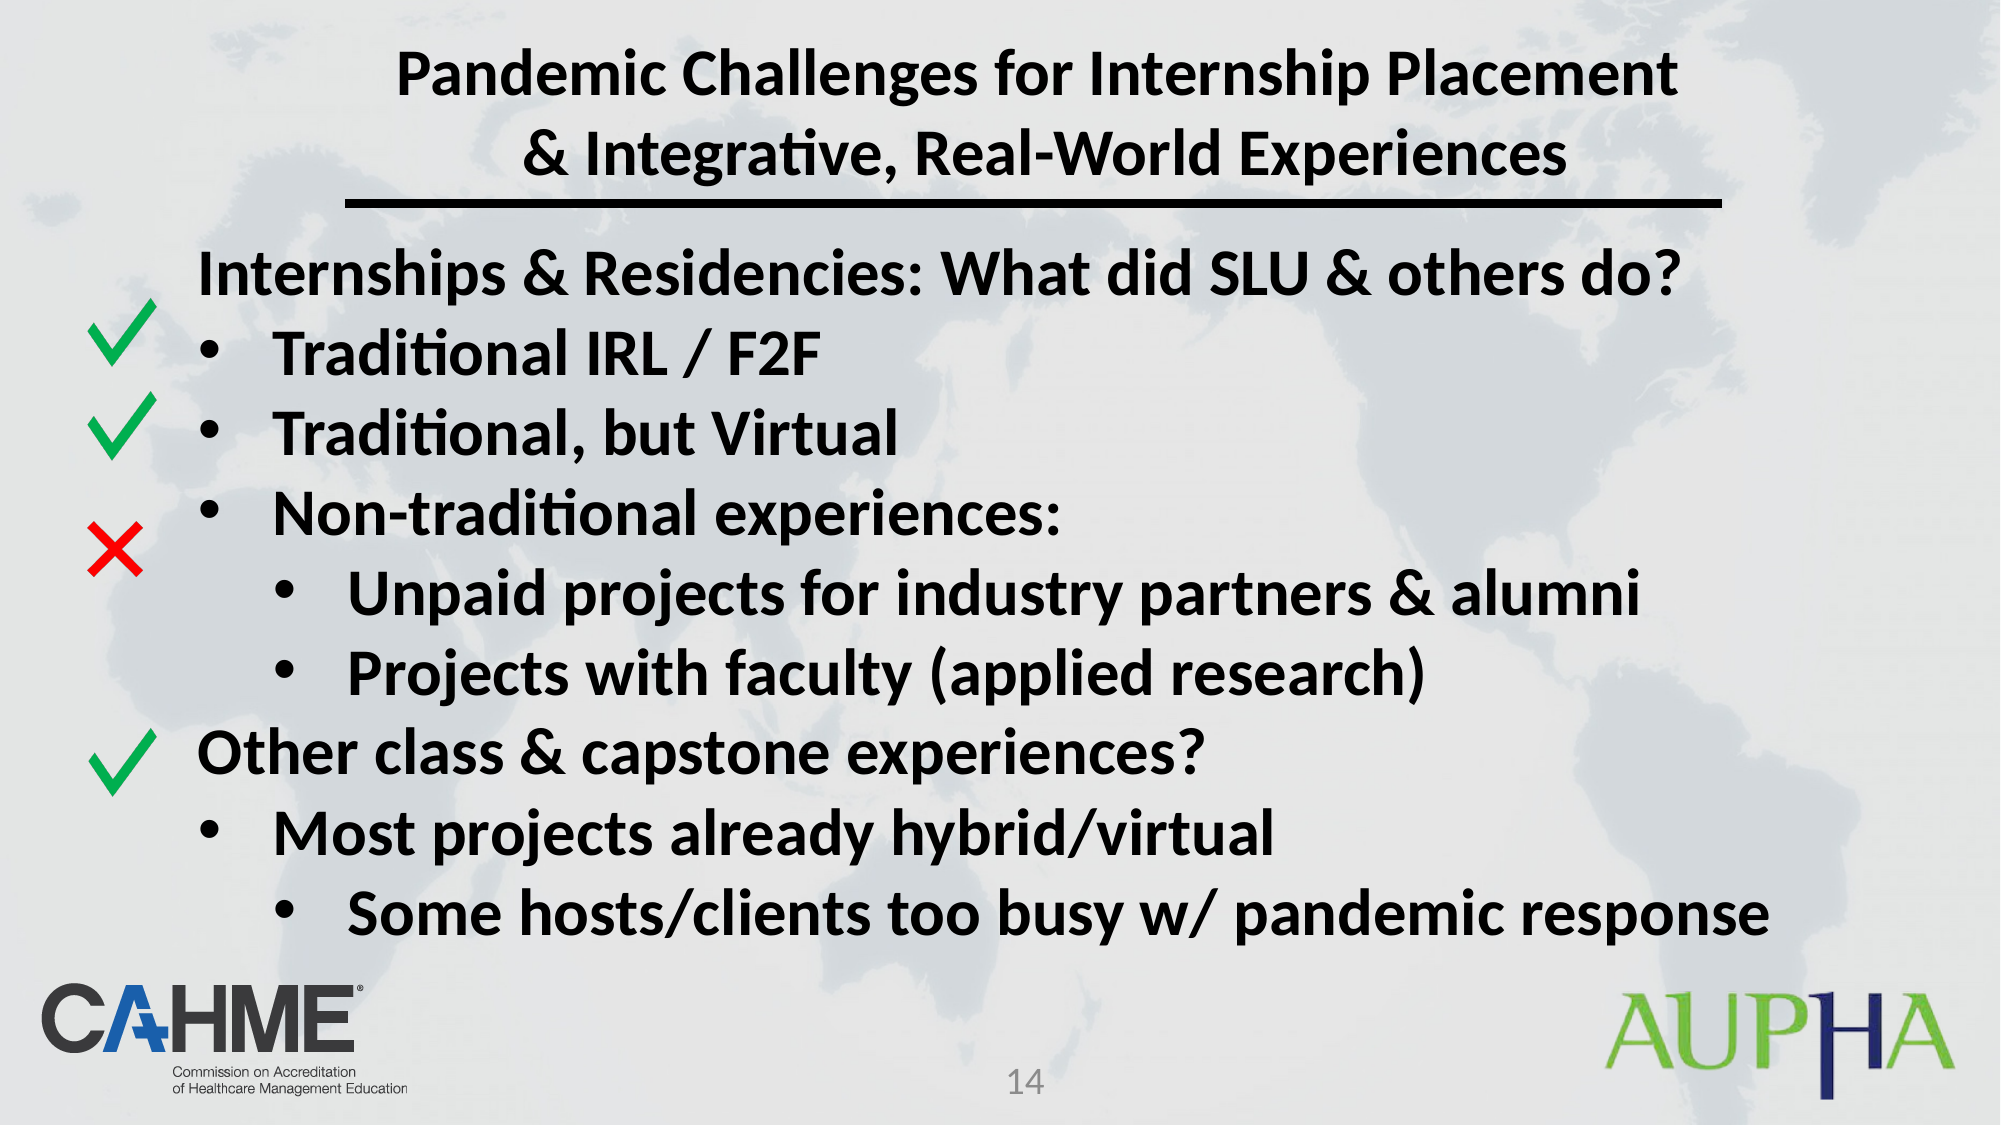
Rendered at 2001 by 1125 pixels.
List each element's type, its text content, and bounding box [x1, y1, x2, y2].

text_box Pandemic Challenges for Internship Placement & Integrative, Real-World Experiences Internships & Residencies: What did SLU & others do? Traditional IRL / F2F Traditional, but Virtual Non-traditional experiences: Unpaid projects for industry partners & alumni Projects with faculty (applied research) Other class & capstone experiences? Most projects already hybrid/virtual Some hosts/clients too busy w/ pandemic response [187, 23, 1904, 954]
picture [0, 0, 2001, 1125]
text_box 14 [784, 1050, 1055, 1107]
